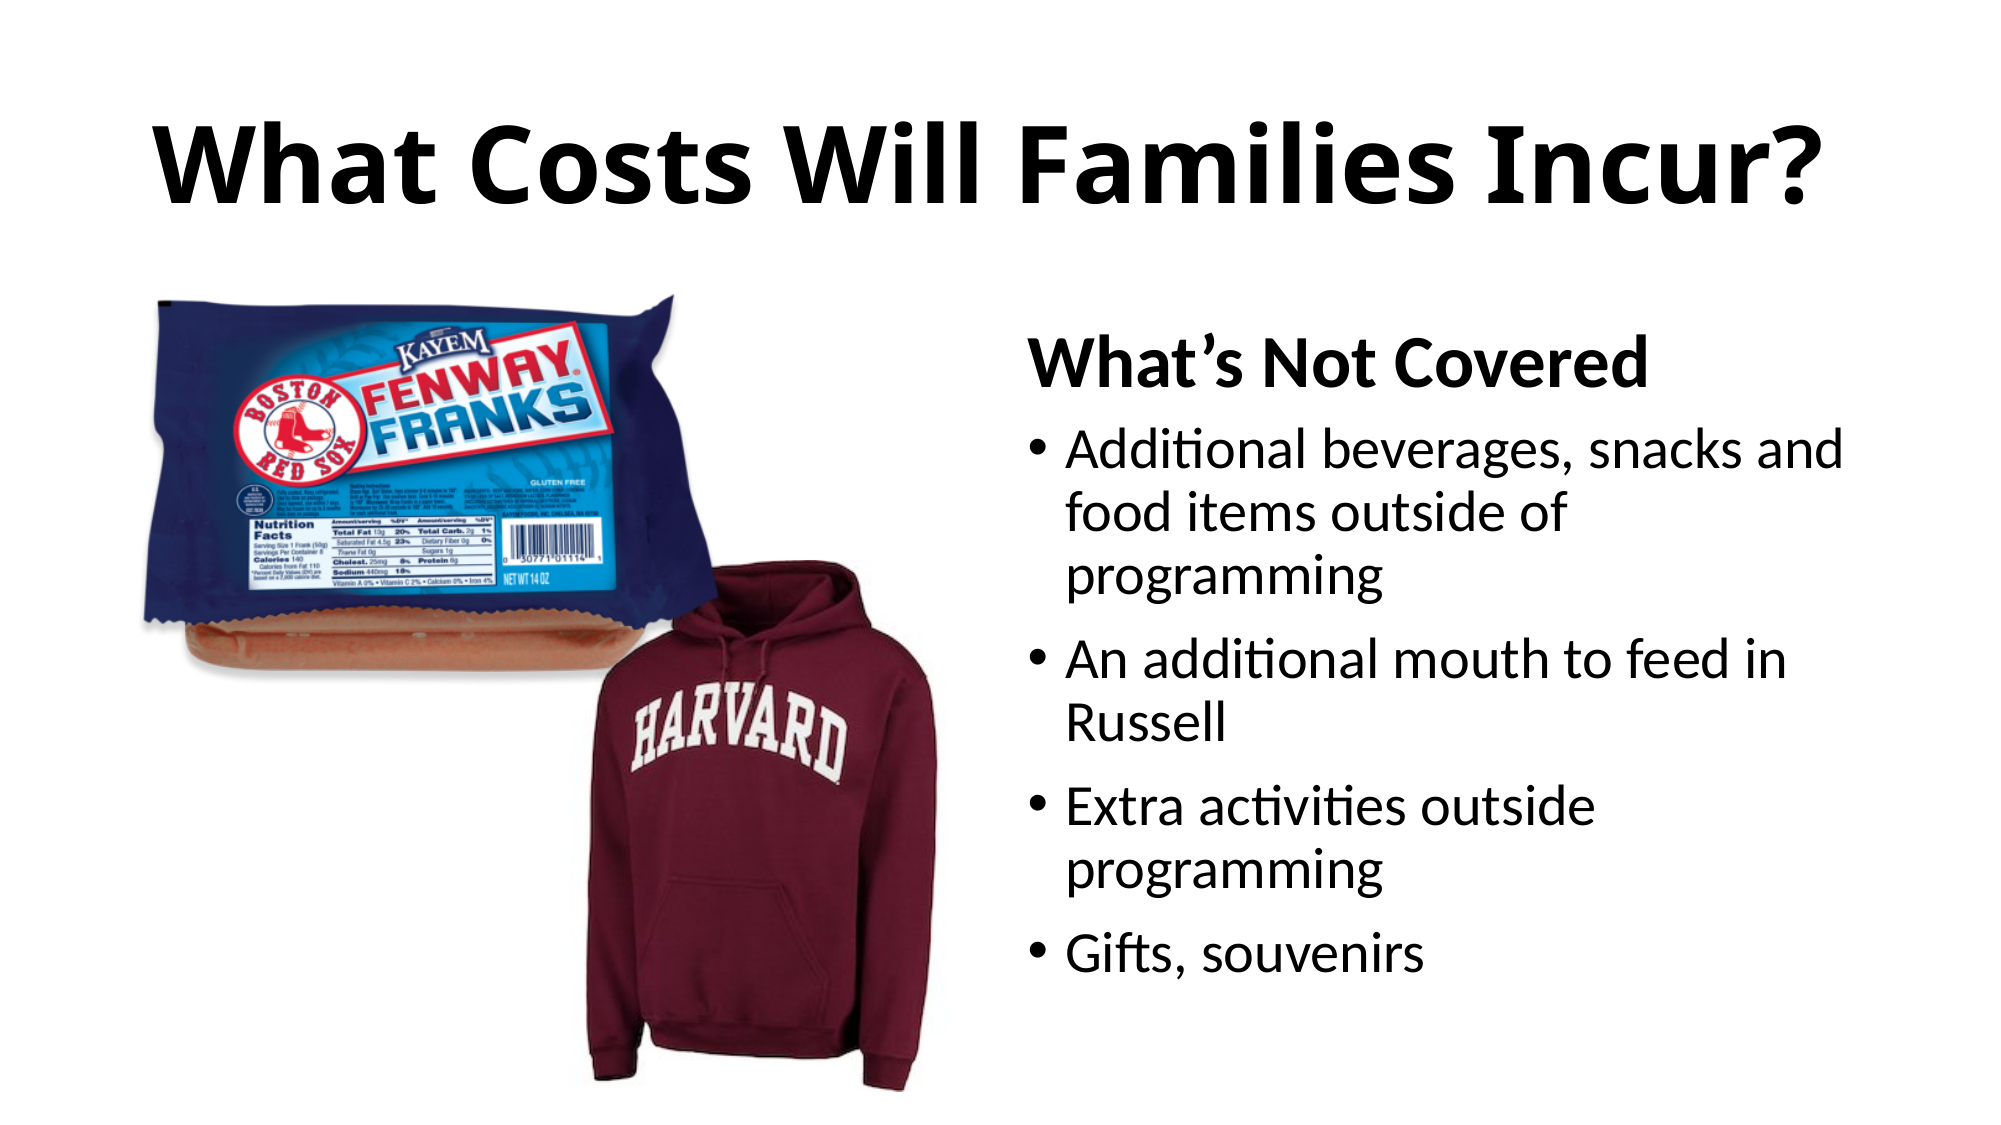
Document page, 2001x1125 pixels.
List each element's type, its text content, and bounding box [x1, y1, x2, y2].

list What’s Not Covered [1012, 275, 1863, 410]
picture [137, 240, 1028, 1092]
title What Costs Will Families Incur? [137, 59, 1863, 278]
list Additional beverages, snacks and food items outside of programming An additional mouth to feed in Russell Extra activities outside programming Gifts, souvenirs [1012, 410, 1863, 1016]
